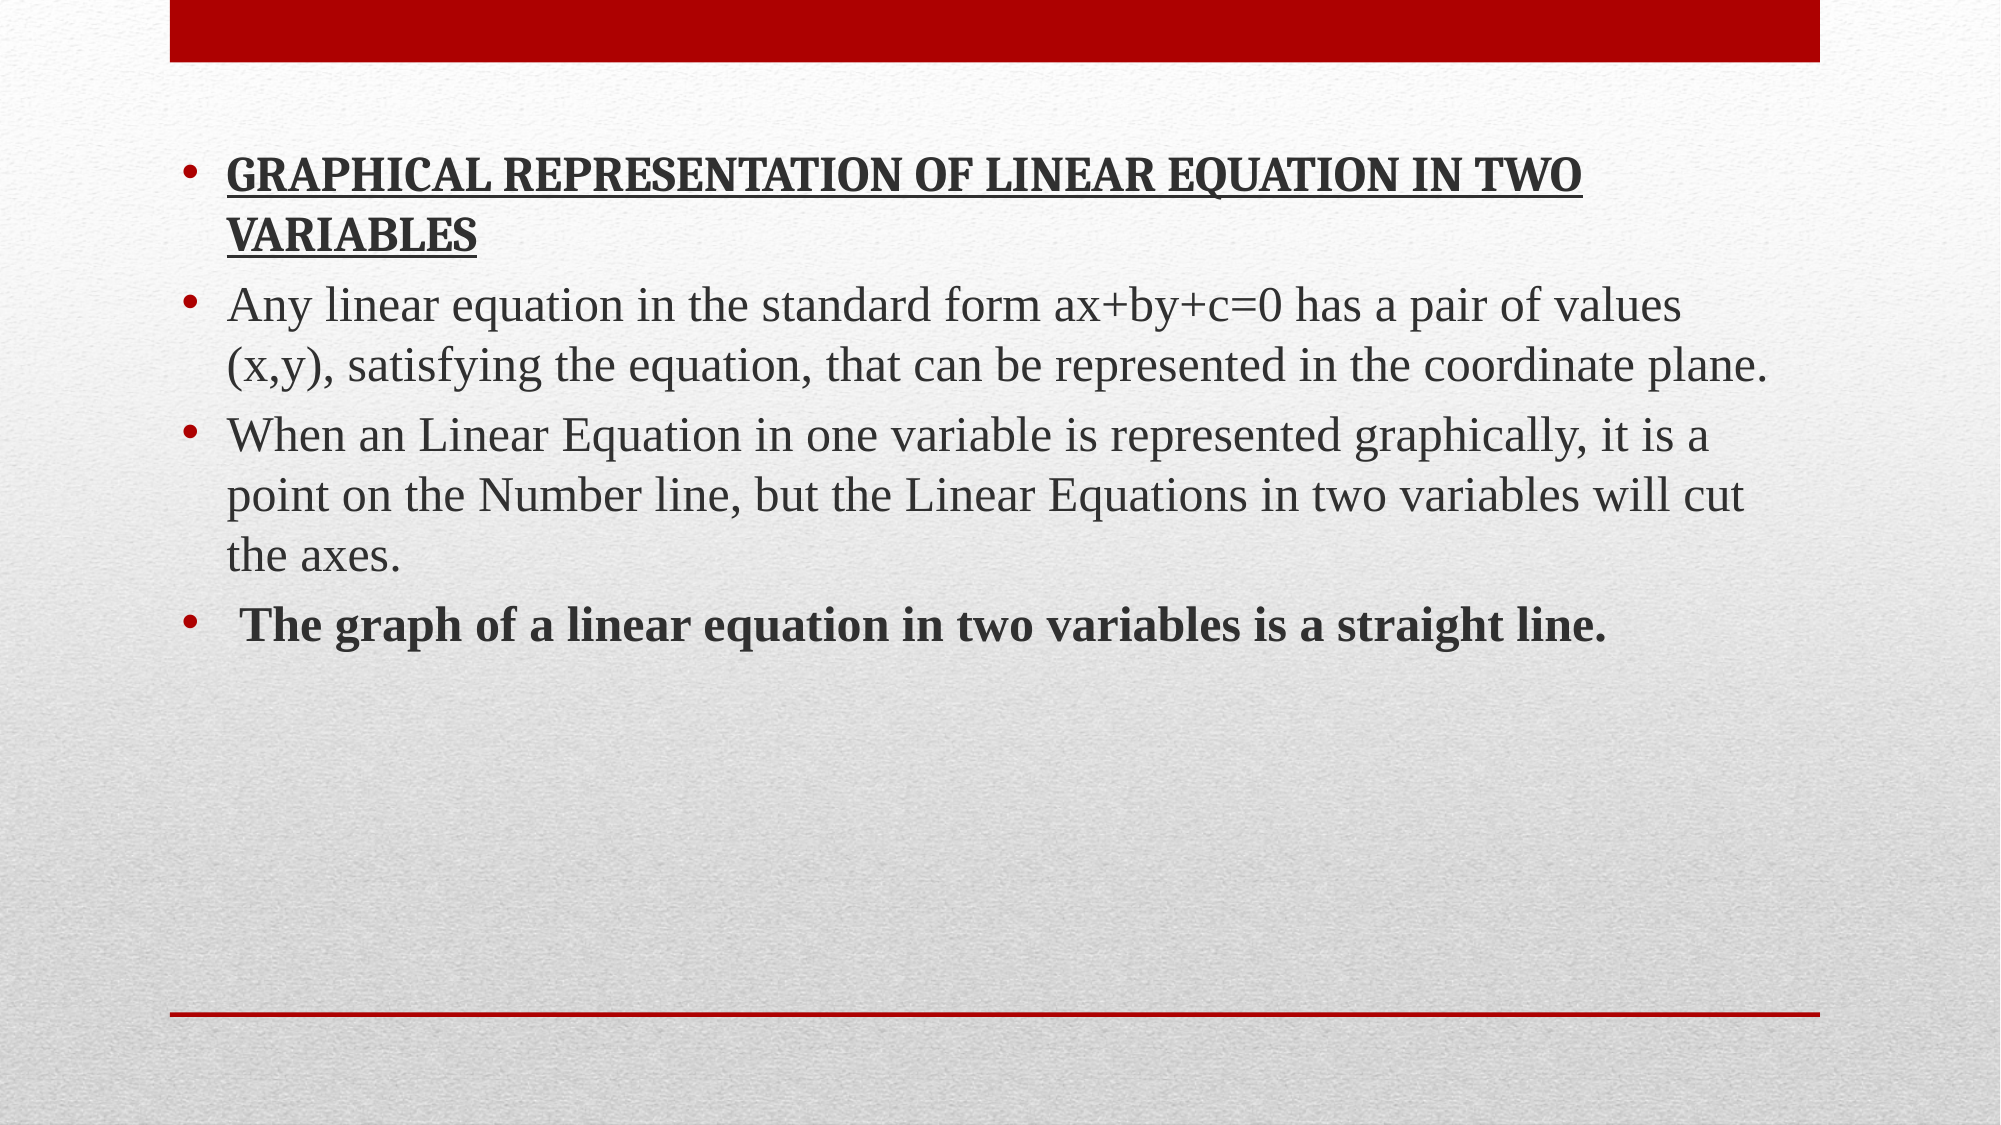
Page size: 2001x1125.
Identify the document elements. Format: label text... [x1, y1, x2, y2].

list GRAPHICAL REPRESENTATION OF LINEAR EQUATION IN TWO VARIABLES Any linear equation in the standard form ax+by+c=0 has a pair of values (x,y), satisfying the equation, that can be represented in the coordinate plane. When an Linear Equation in one variable is represented graphically, it is a point on the Number line, but the Linear Equations in two variables will cut the axes. The graph of a linear equation in two variables is a straight line. [166, 112, 1817, 750]
